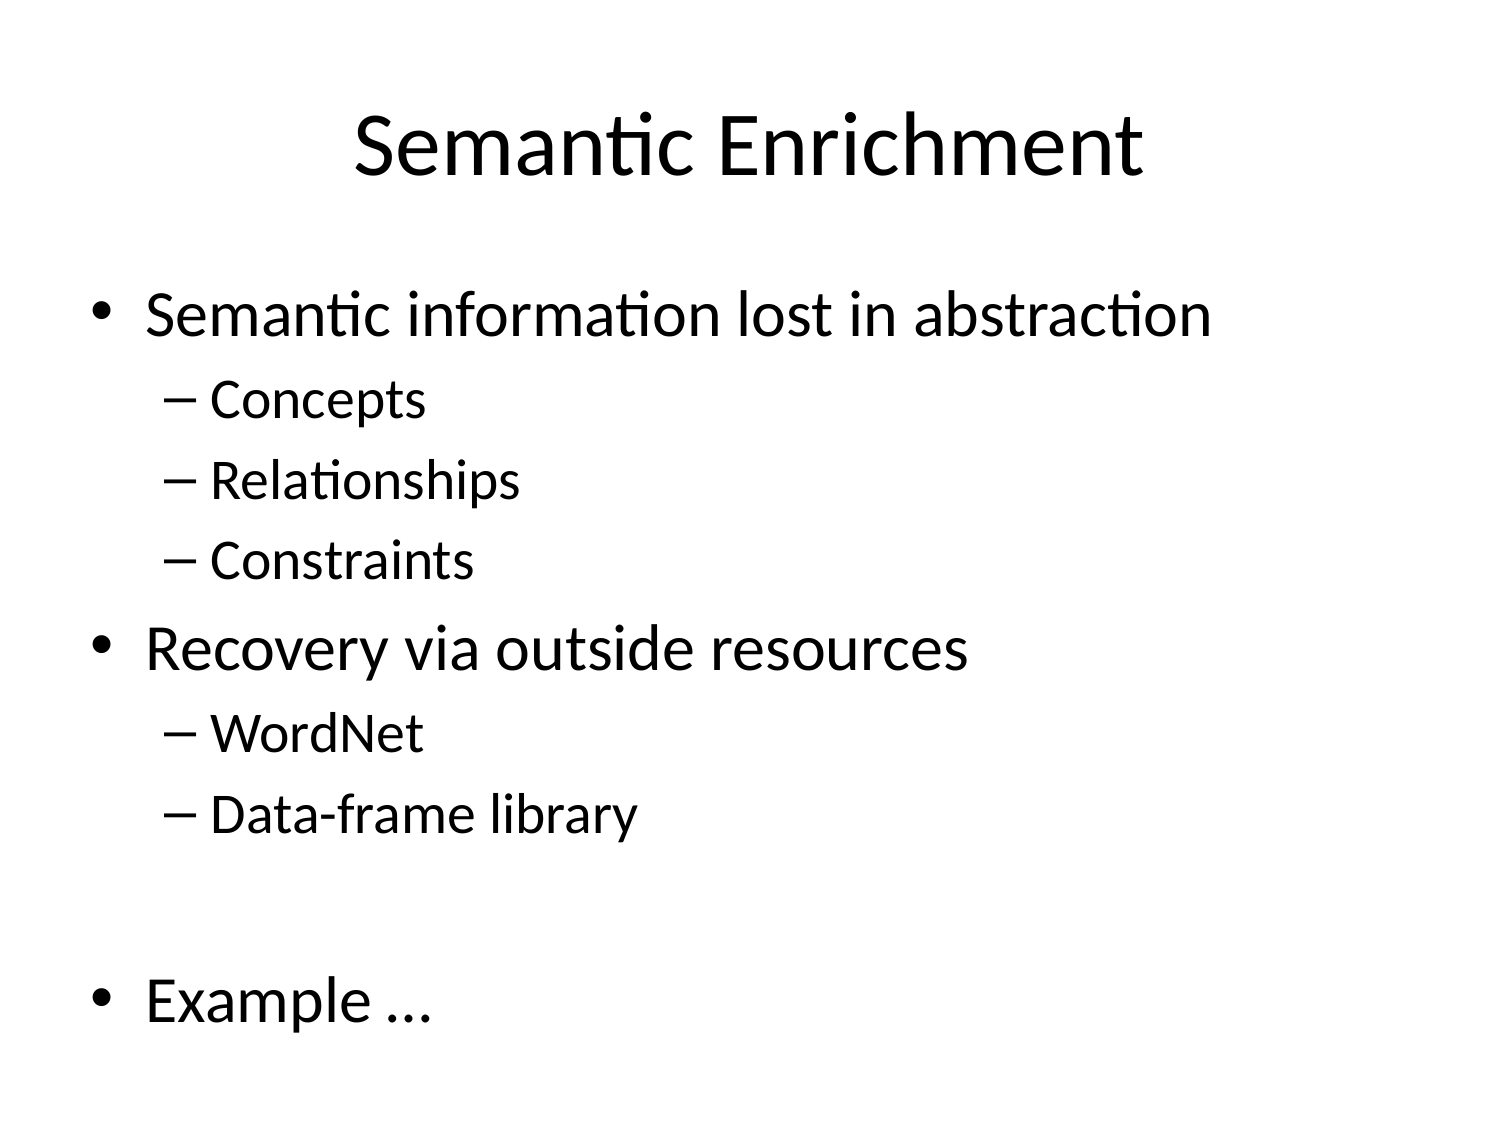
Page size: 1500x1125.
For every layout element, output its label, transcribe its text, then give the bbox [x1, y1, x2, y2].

list Semantic information lost in abstraction Concepts Relationships Constraints Recovery via outside resources WordNet Data-frame library Example … [75, 262, 1425, 1050]
title Semantic Enrichment [75, 45, 1425, 233]
